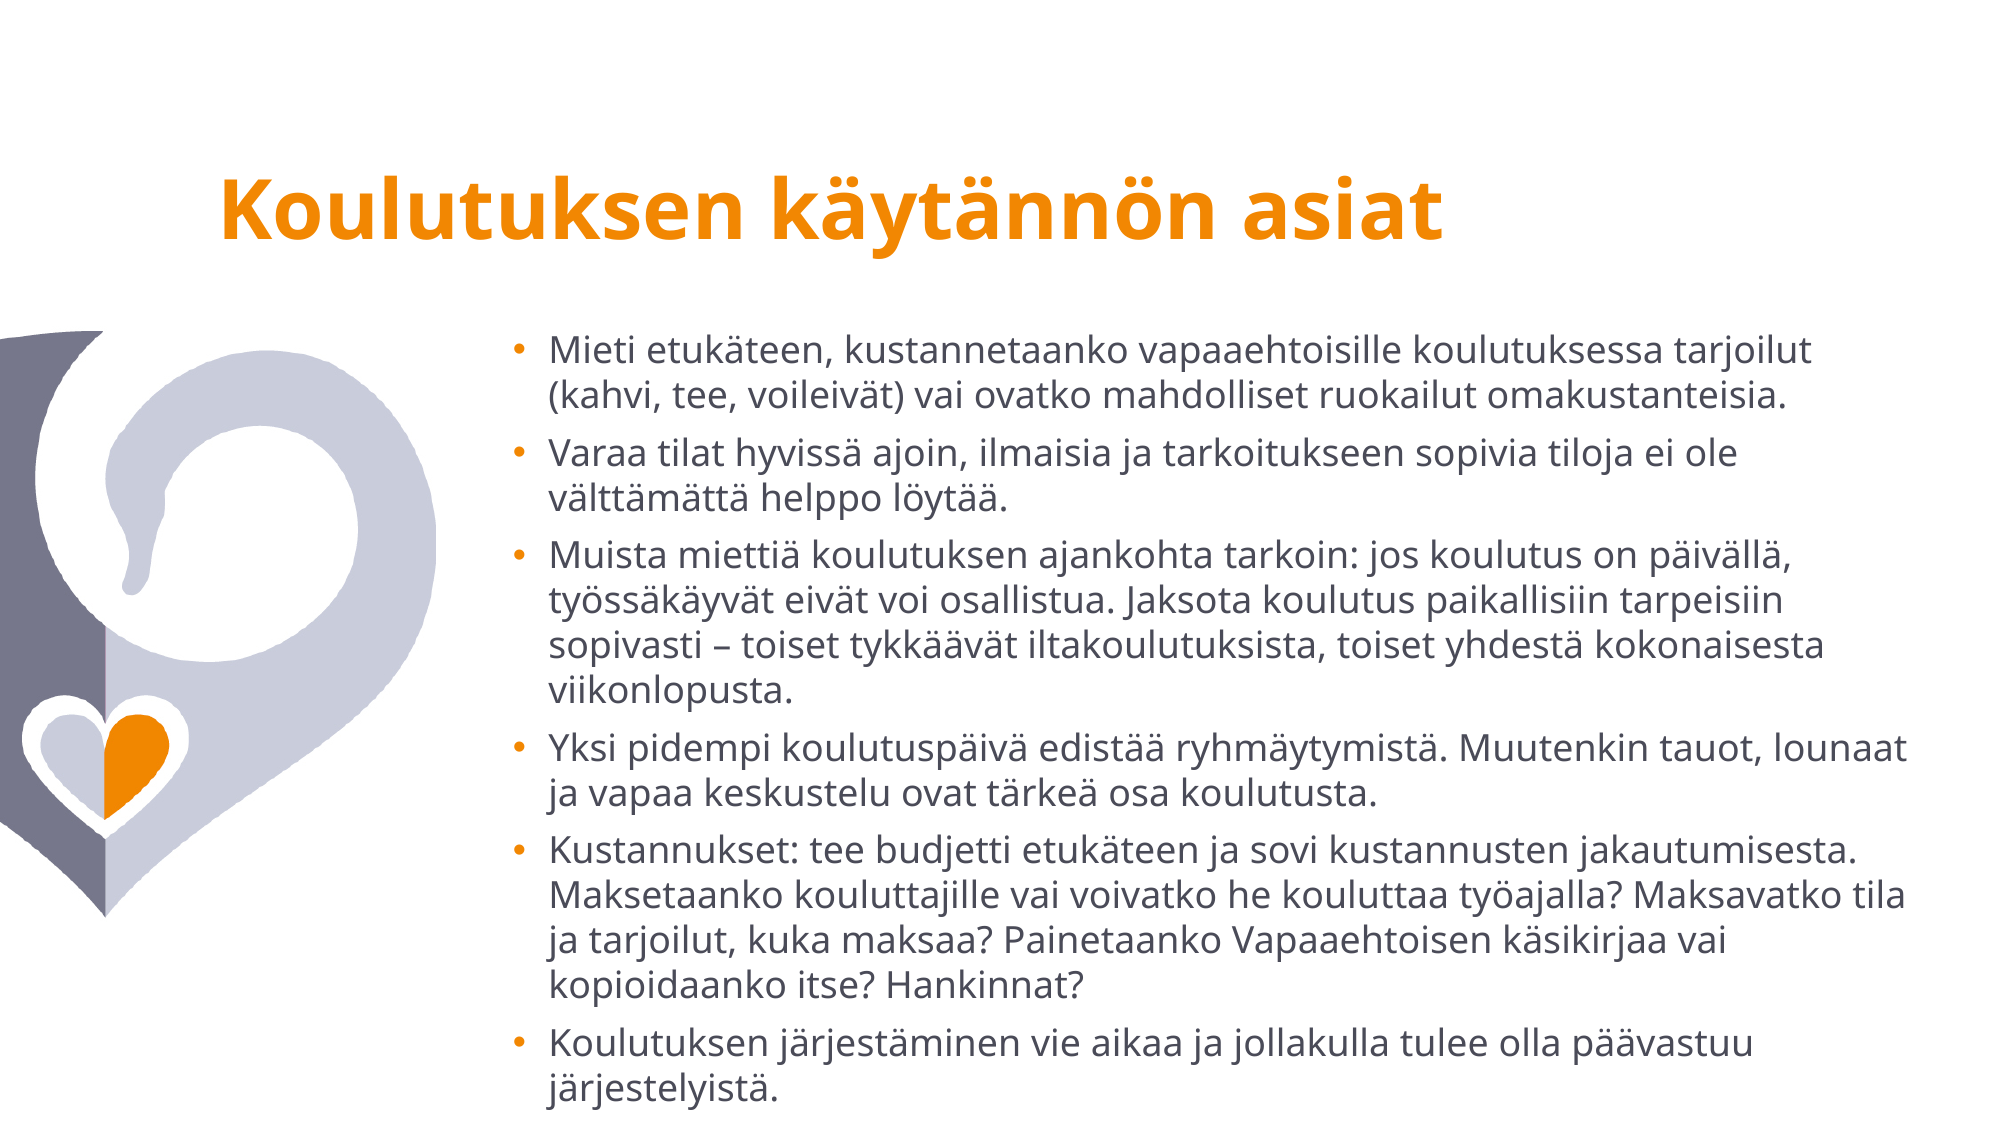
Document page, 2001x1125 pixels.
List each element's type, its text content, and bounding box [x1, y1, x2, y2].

text_box Koulutuksen käytännön asiat [202, 149, 1975, 264]
list Mieti etukäteen, kustannetaanko vapaaehtoisille koulutuksessa tarjoilut (kahvi, tee, voileivät) vai ovatko mahdolliset ruokailut omakustanteisia. Varaa tilat hyvissä ajoin, ilmaisia ja tarkoitukseen sopivia tiloja ei ole välttämättä helppo löytää. Muista miettiä koulutuksen ajankohta tarkoin: jos koulutus on päivällä, työssäkäyvät eivät voi osallistua. Jaksota koulutus paikallisiin tarpeisiin sopivasti – toiset tykkäävät iltakoulutuksista, toiset yhdestä kokonaisesta viikonlopusta. Yksi pidempi koulutuspäivä edistää ryhmäytymistä. Muutenkin tauot, lounaat ja vapaa keskustelu ovat tärkeä osa koulutusta. Kustannukset: tee budjetti etukäteen ja sovi kustannusten jakautumisesta. Maksetaanko kouluttajille vai voivatko he kouluttaa työajalla? Maksavatko tila ja tarjoilut, kuka maksaa? Painetaanko Vapaaehtoisen käsikirjaa vai kopioidaanko itse? Hankinnat? Koulutuksen järjestäminen vie aikaa ja jollakulla tulee olla päävastuu järjestelyistä. [497, 318, 1931, 1065]
picture [0, 0, 2001, 1125]
